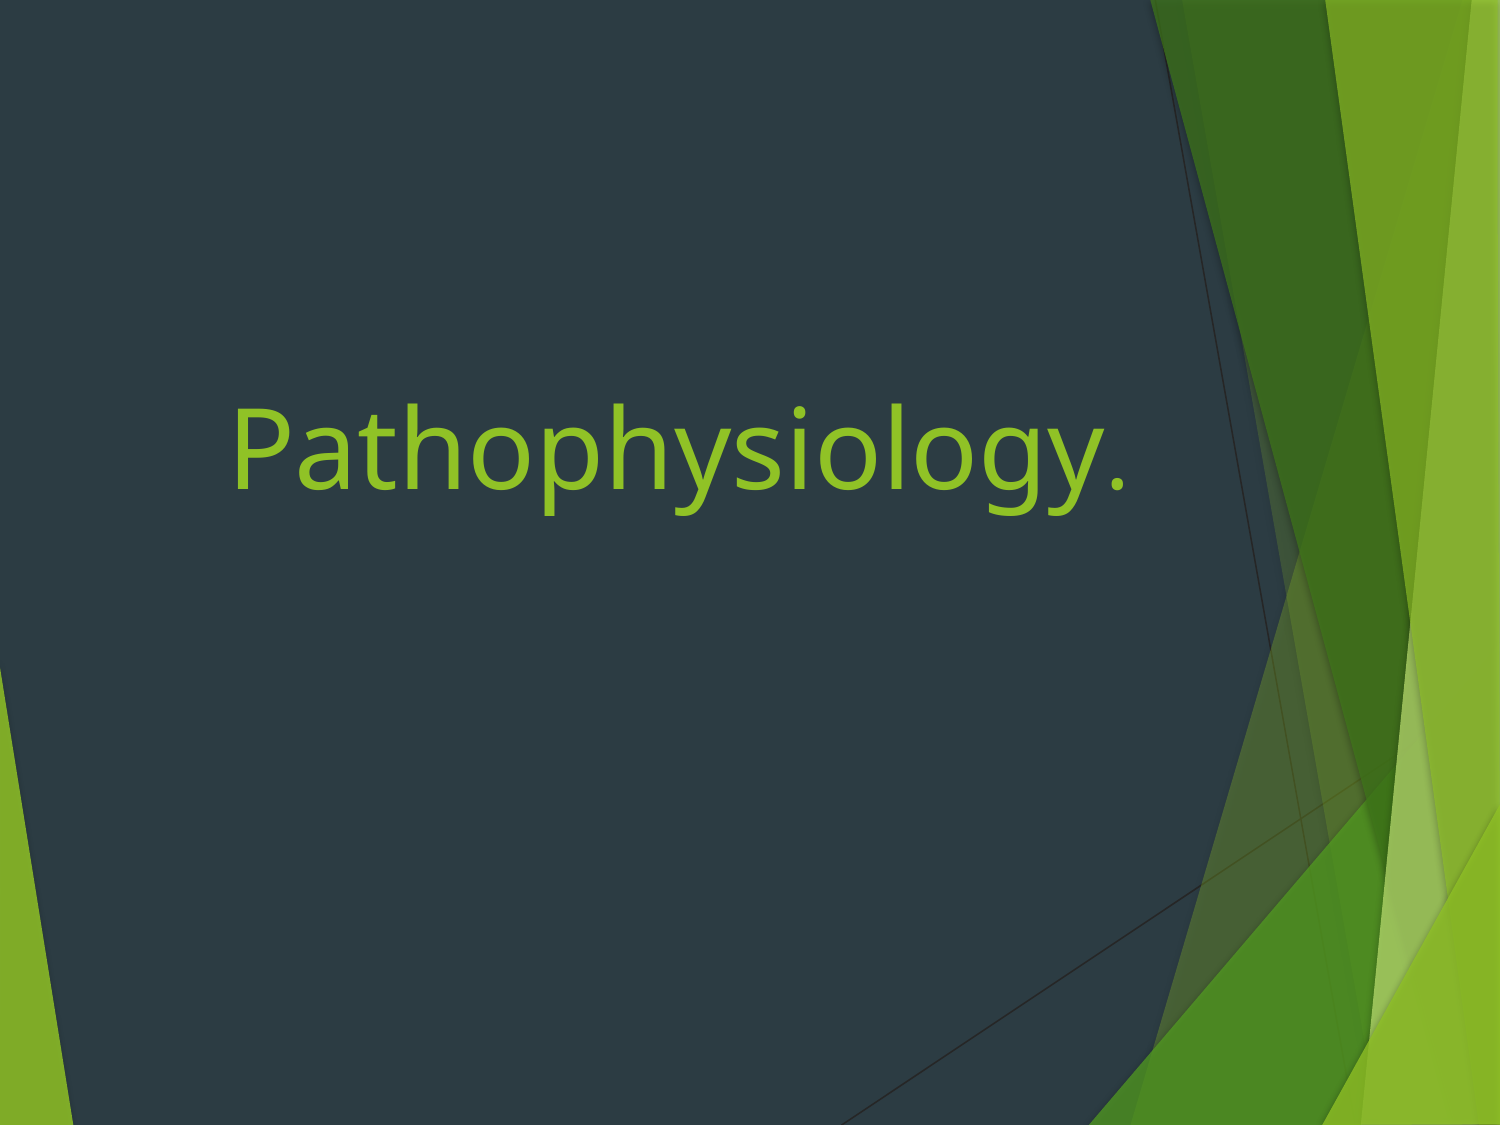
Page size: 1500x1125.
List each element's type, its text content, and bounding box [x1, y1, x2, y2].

title Pathophysiology. [225, 375, 1267, 565]
